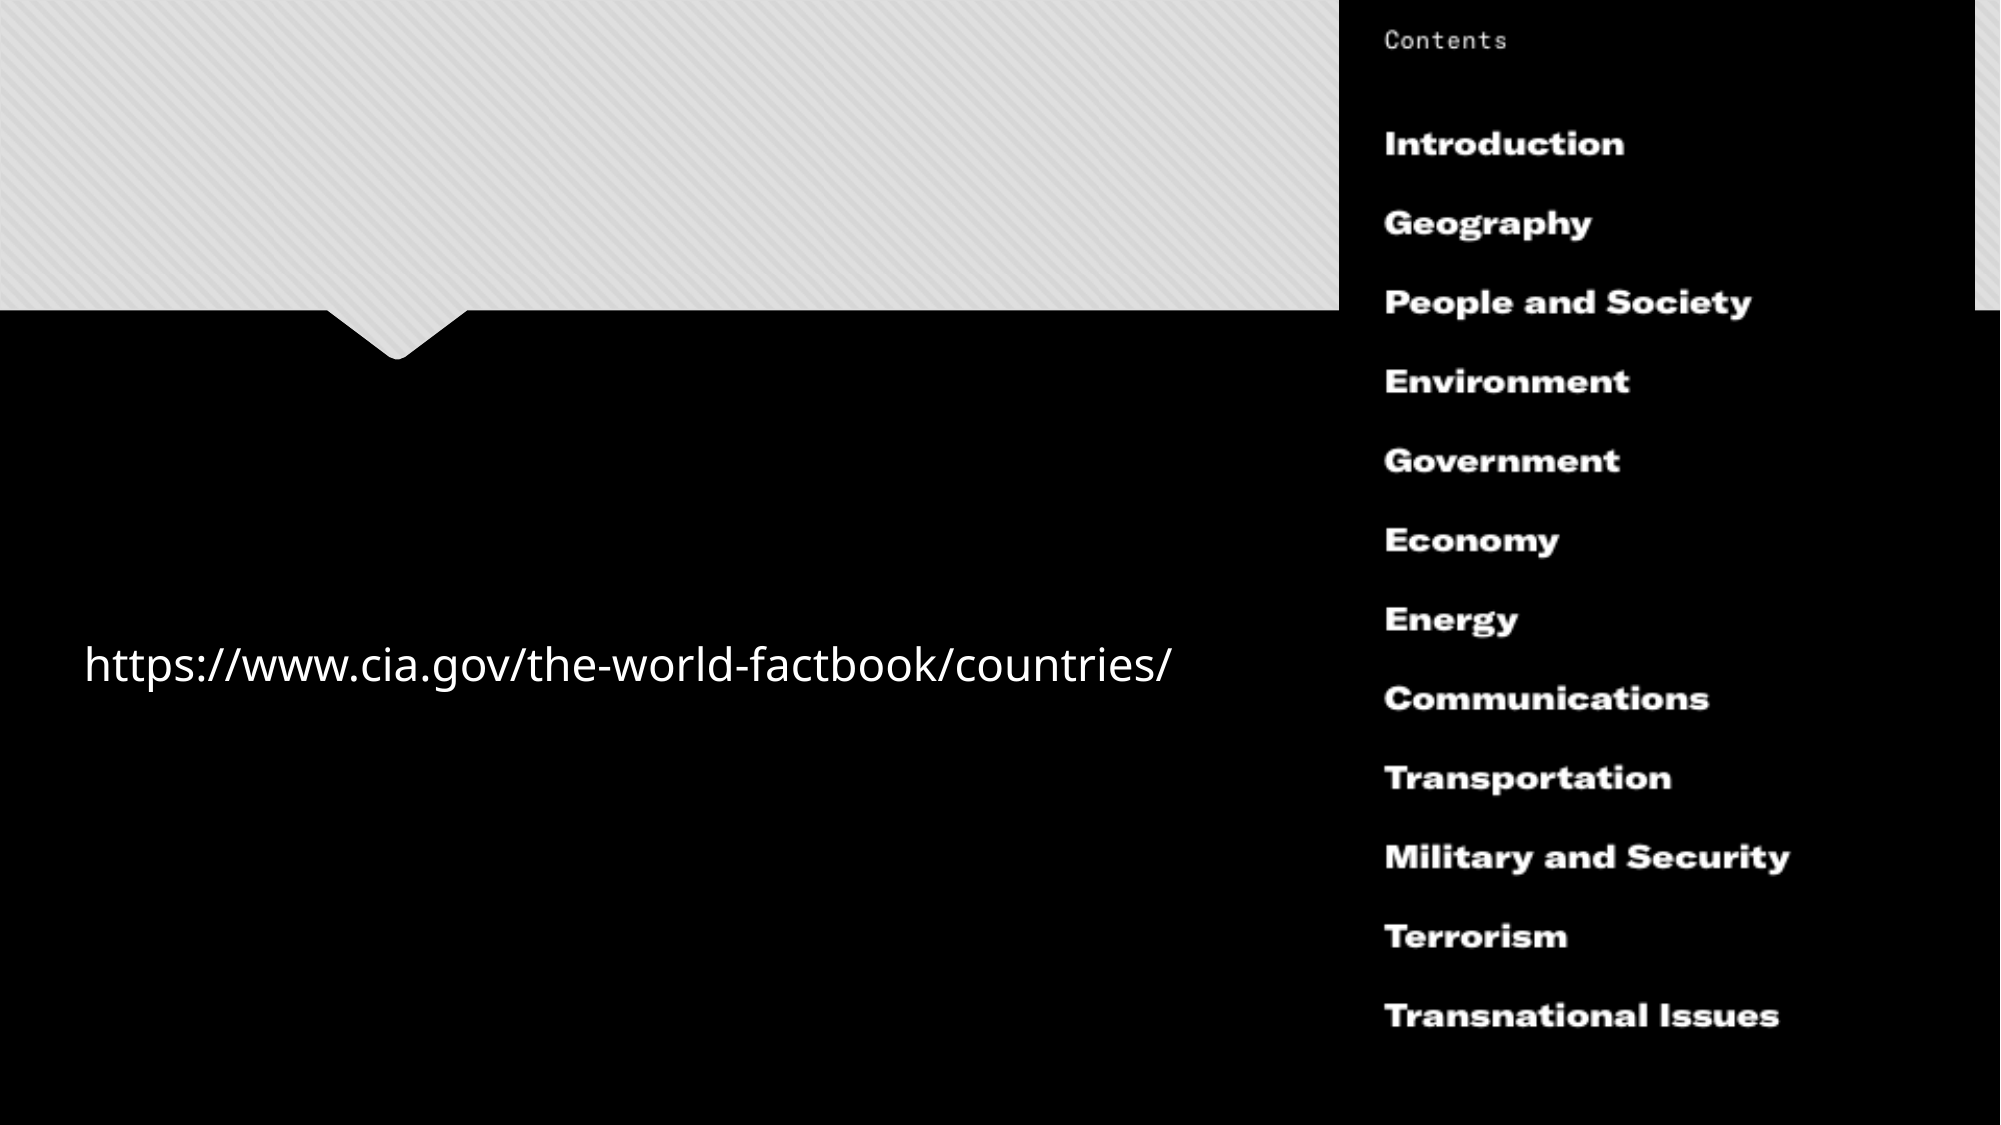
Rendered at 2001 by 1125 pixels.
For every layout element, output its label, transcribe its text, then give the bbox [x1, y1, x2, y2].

picture [1338, 0, 1975, 1074]
list https://www.cia.gov/the-world-factbook/countries/ [68, 364, 1306, 962]
